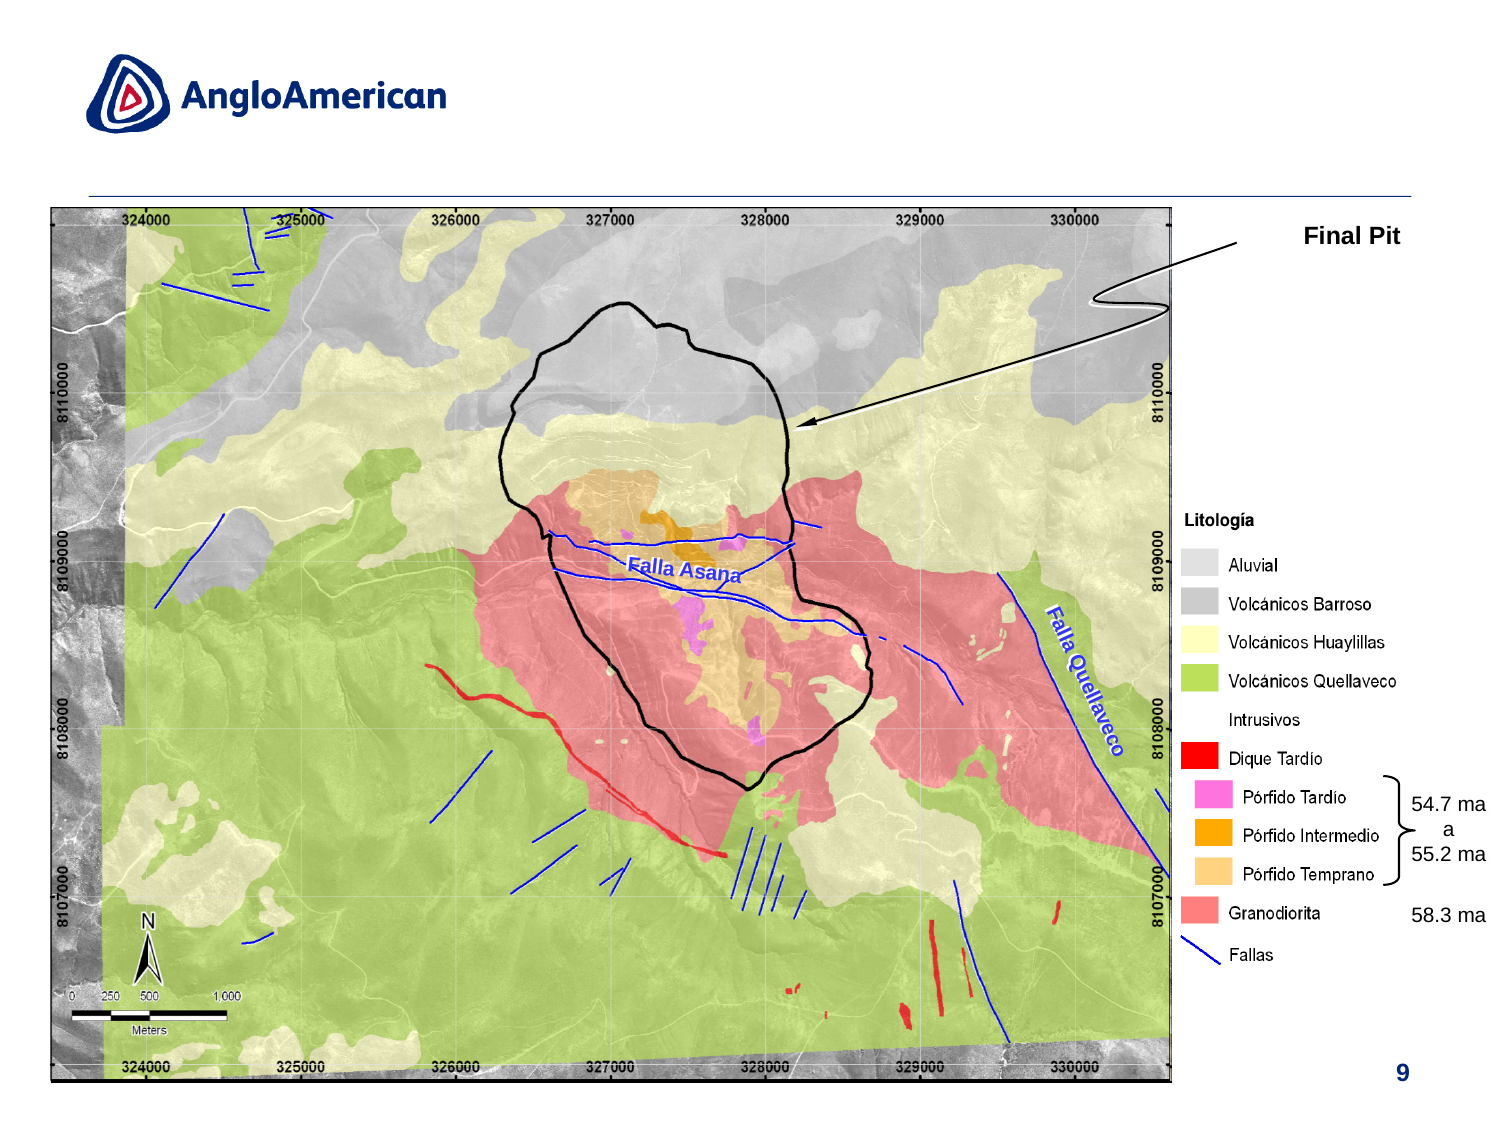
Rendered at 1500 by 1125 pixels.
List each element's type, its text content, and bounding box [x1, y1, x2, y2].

text_box 58.3 ma [1429, 894, 1500, 934]
text_box 54.7 ma a 55.2 ma [1429, 783, 1500, 874]
picture [48, 206, 1425, 1083]
picture [76, 45, 458, 142]
text_box [1177, 242, 1237, 268]
slide_number 9 [1281, 1049, 1426, 1106]
text_box Final Pit [1288, 212, 1416, 258]
